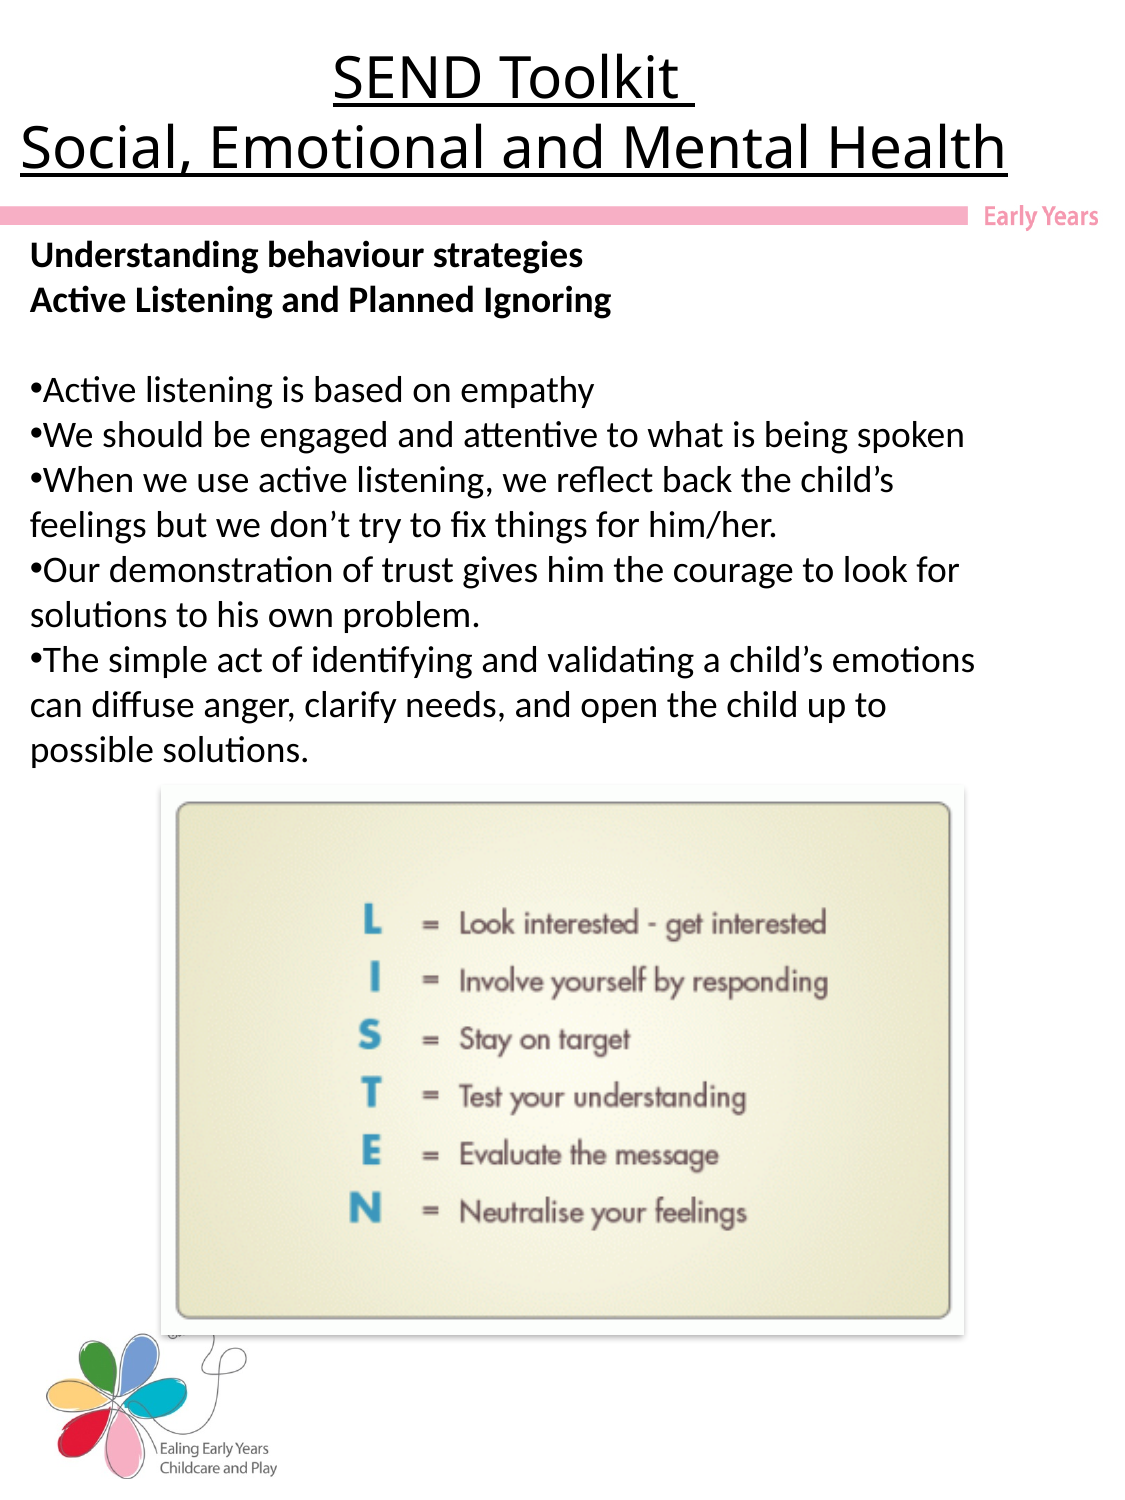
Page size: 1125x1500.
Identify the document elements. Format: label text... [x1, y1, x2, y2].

text_box SEND Toolkit Social, Emotional and Mental Health [5, 32, 1023, 195]
picture [0, 196, 1125, 235]
text_box Understanding behaviour strategies Active Listening and Planned Ignoring Active listening is based on empathy We should be engaged and attentive to what is being spoken When we use active listening, we reflect back the child’s feelings but we don’t try to fix things for him/her. Our demonstration of trust gives him the courage to look for solutions to his own problem. The simple act of identifying and validating a child’s emotions can diffuse anger, clarify needs, and open the child up to possible solutions. [15, 244, 992, 1048]
picture [45, 785, 964, 1479]
